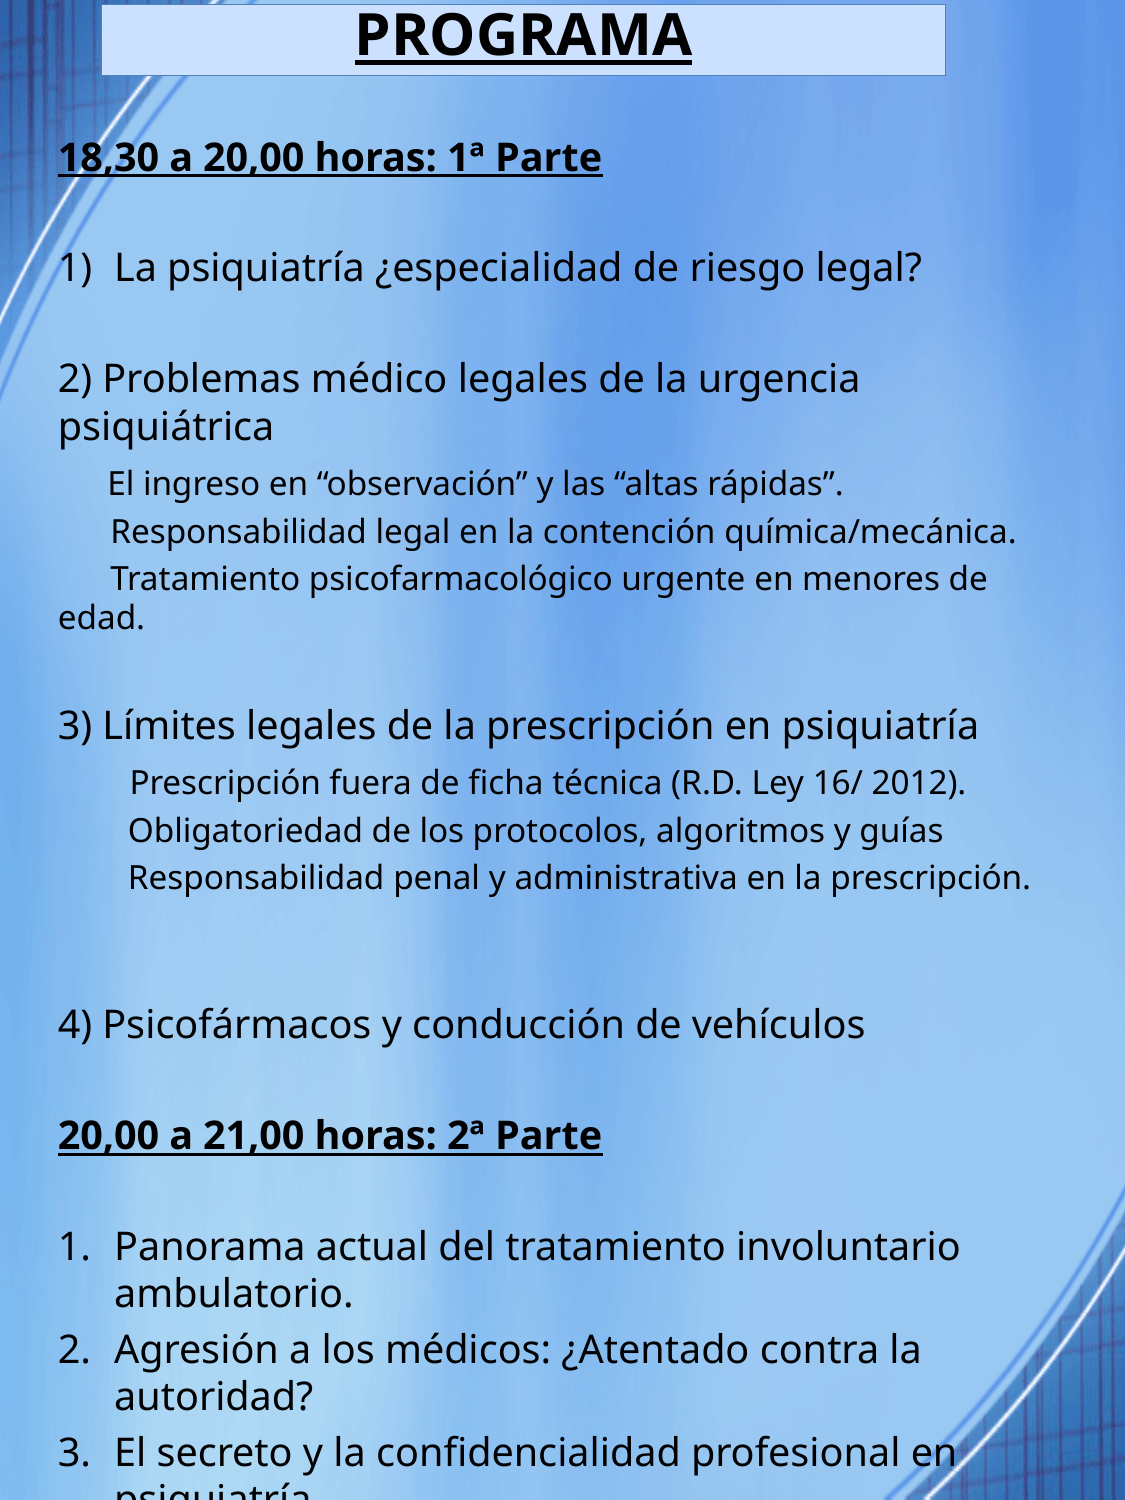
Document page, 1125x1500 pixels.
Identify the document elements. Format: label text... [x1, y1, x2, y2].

picture [0, 0, 1125, 1500]
title PROGRAMA [101, 4, 946, 76]
list 18,30 a 20,00 horas: 1ª Parte La psiquiatría ¿especialidad de riesgo legal? 2) Problemas médico legales de la urgencia psiquiátrica El ingreso en “observación” y las “altas rápidas”. Responsabilidad legal en la contención química/mecánica. Tratamiento psicofarmacológico urgente en menores de edad. 3) Límites legales de la prescripción en psiquiatría Prescripción fuera de ficha técnica (R.D. Ley 16/ 2012). Obligatoriedad de los protocolos, algoritmos y guías Responsabilidad penal y administrativa en la prescripción. 4) Psicofármacos y conducción de vehículos 20,00 a 21,00 horas: 2ª Parte Panorama actual del tratamiento involuntario ambulatorio. Agresión a los médicos: ¿Atentado contra la autoridad? El secreto y la confidencialidad profesional en psiquiatría. 21,00 a 21,30 Debate científico [42, 123, 1094, 1424]
